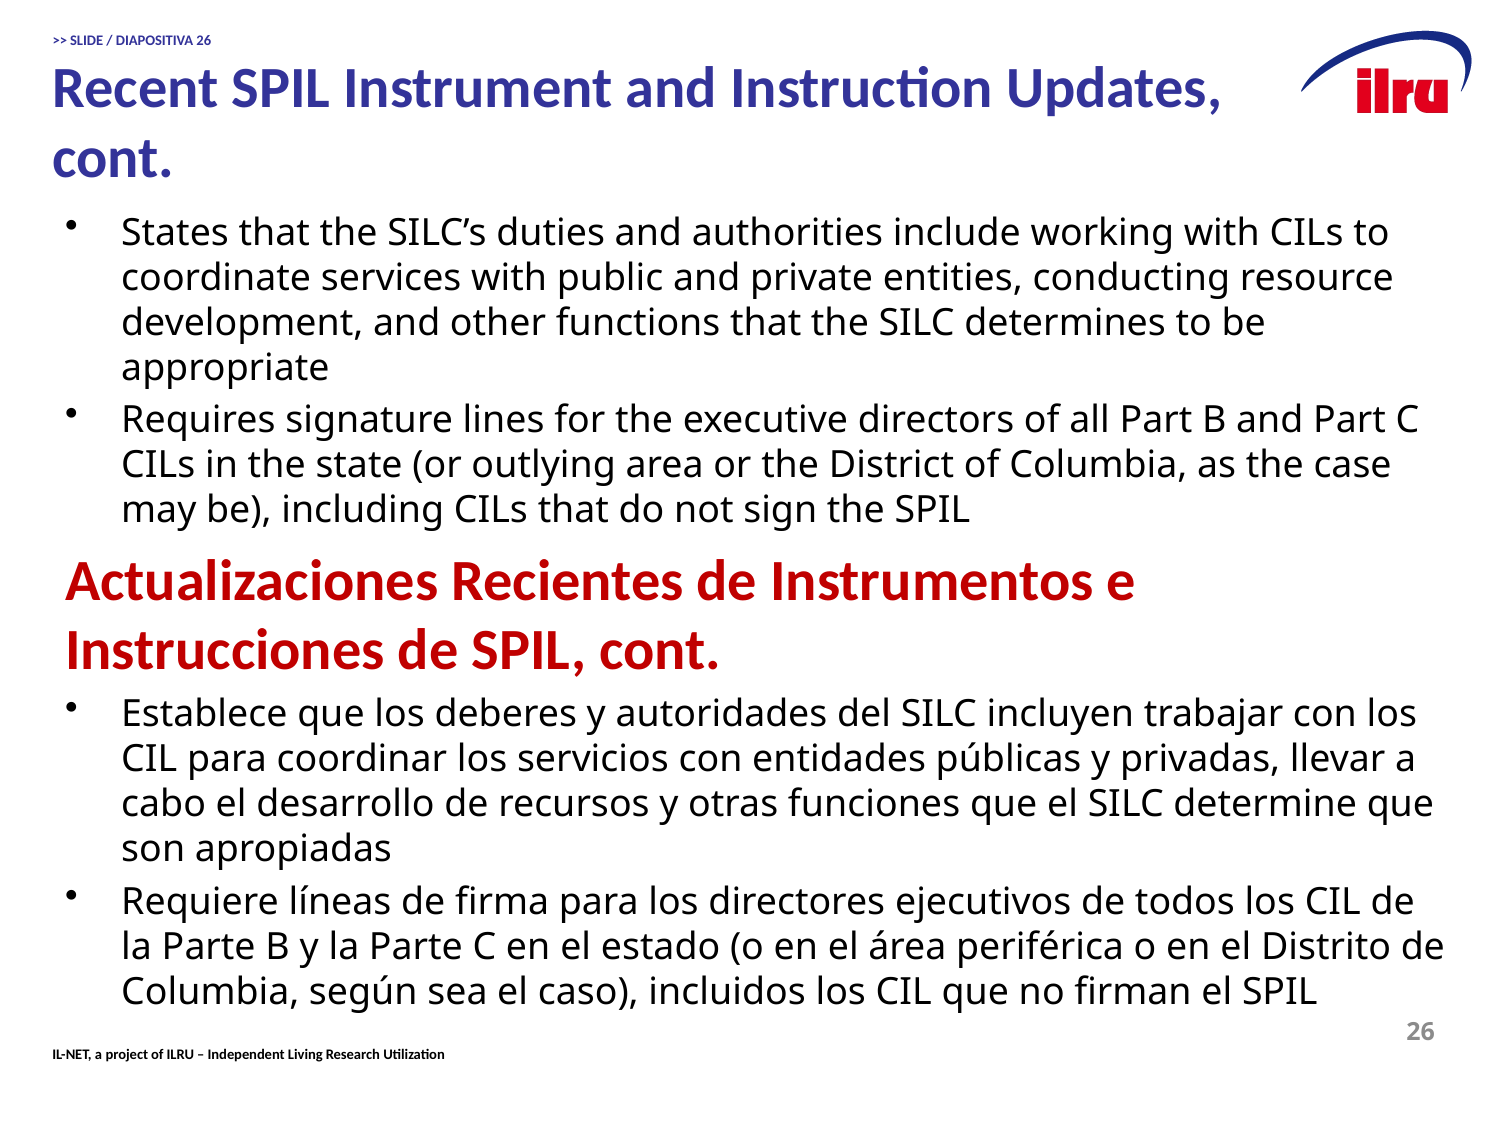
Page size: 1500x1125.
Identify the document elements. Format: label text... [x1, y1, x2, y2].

slide_number 26 [1062, 1012, 1451, 1053]
list States that the SILC’s duties and authorities include working with CILs to coordinate services with public and private entities, conducting resource development, and other functions that the SILC determines to be appropriate Requires signature lines for the executive directors of all Part B and Part C CILs in the state (or outlying area or the District of Columbia, as the case may be), including CILs that do not sign the SPIL Actualizaciones Recientes de Instrumentos e Instrucciones de SPIL, cont. Establece que los deberes y autoridades del SILC incluyen trabajar con los CIL para coordinar los servicios con entidades públicas y privadas, llevar a cabo el desarrollo de recursos y otras funciones que el SILC determine que son apropiadas Requiere líneas de firma para los directores ejecutivos de todos los CIL de la Parte B y la Parte C en el estado (o en el área periférica o en el Distrito de Columbia, según sea el caso), incluidos los CIL que no firman el SPIL [49, 199, 1463, 1013]
title >> SLIDE / DIAPOSITIVA 26 Recent SPIL Instrument and Instruction Updates, cont. [37, 44, 1301, 176]
picture [1299, 20, 1479, 124]
